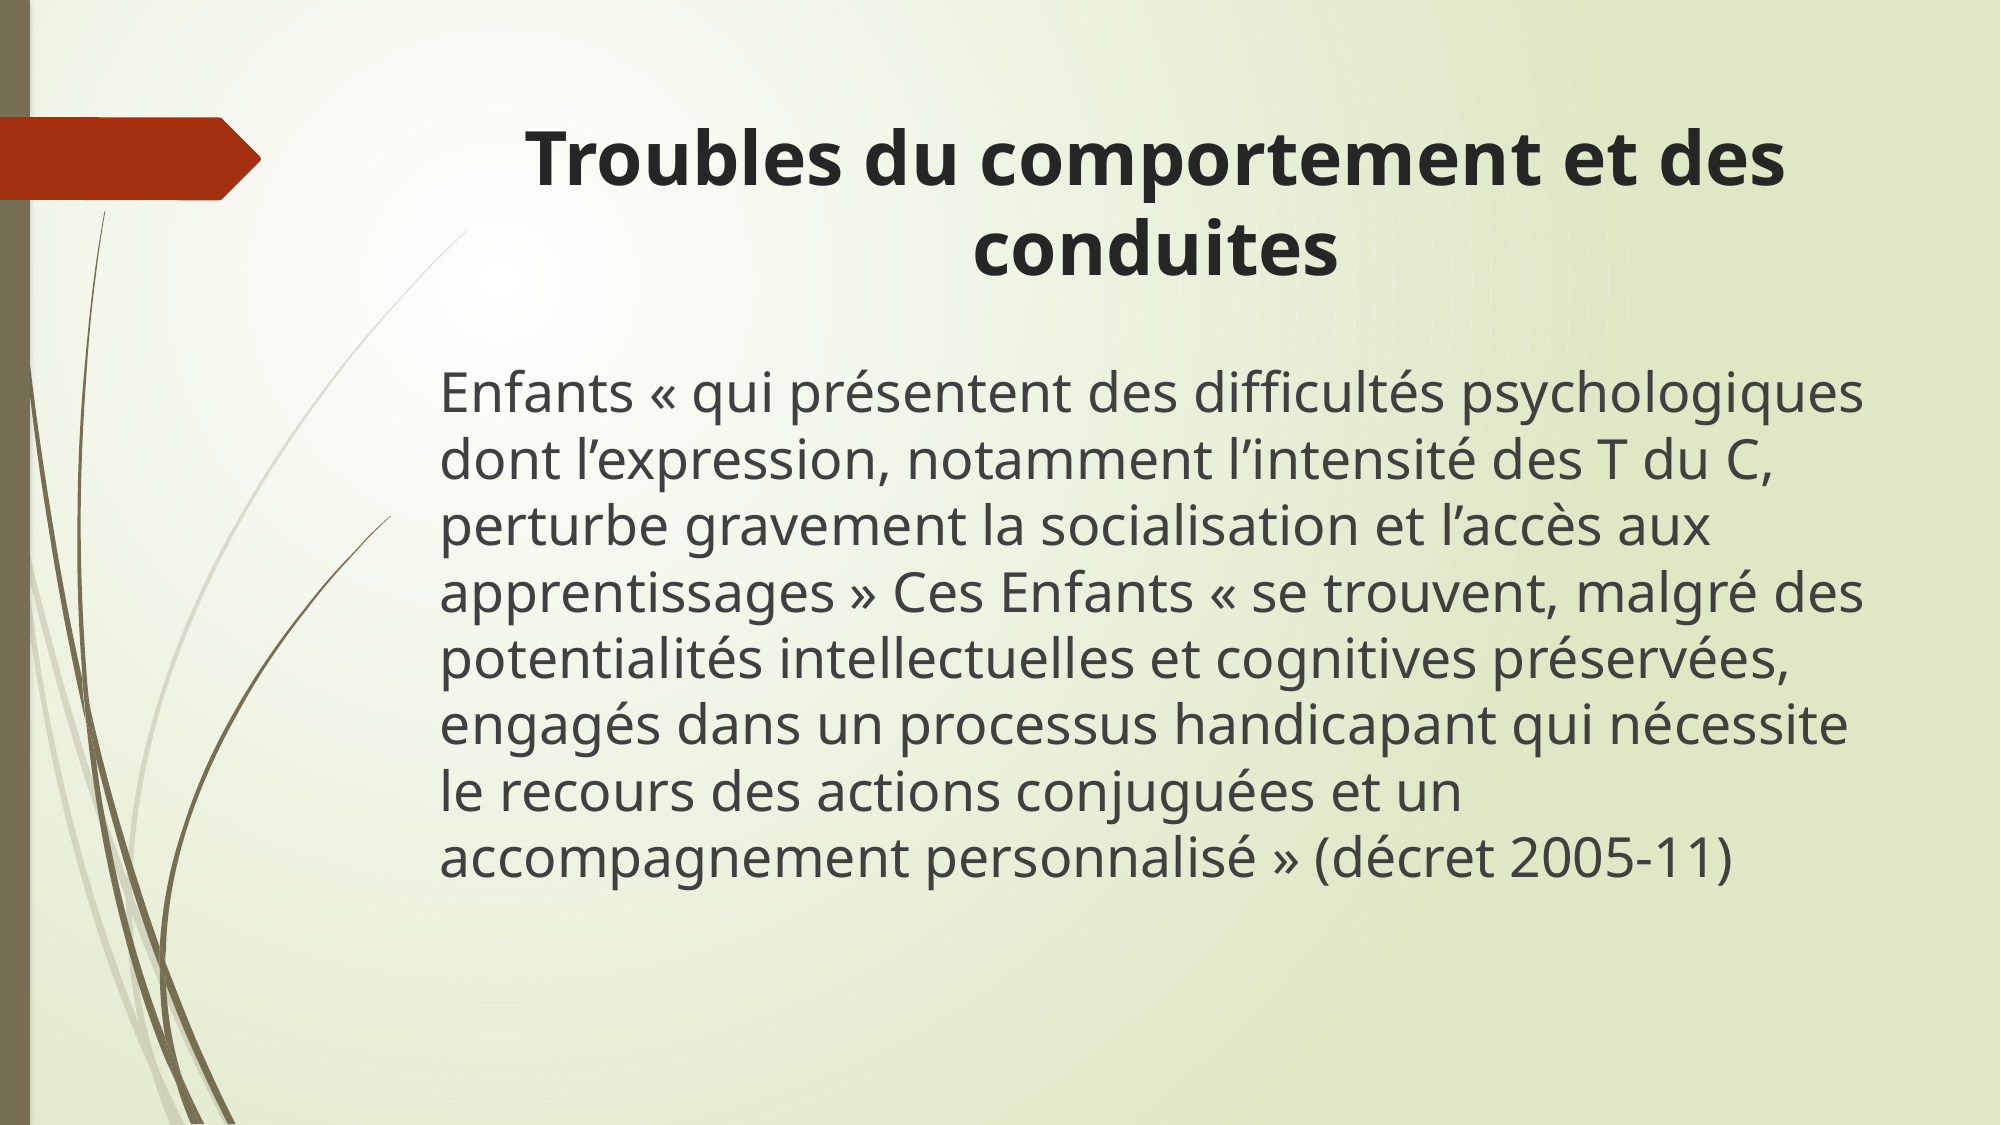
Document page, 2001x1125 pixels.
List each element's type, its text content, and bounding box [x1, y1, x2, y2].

list Enfants « qui présentent des difficultés psychologiques dont l’expression, notamment l’intensité des T du C, perturbe gravement la socialisation et l’accès aux apprentissages » Ces Enfants « se trouvent, malgré des potentialités intellectuelles et cognitives préservées, engagés dans un processus handicapant qui nécessite le recours des actions conjuguées et un accompagnement personnalisé » (décret 2005-11) [424, 350, 1888, 970]
title Troubles du comportement et des conduites [425, 102, 1888, 313]
